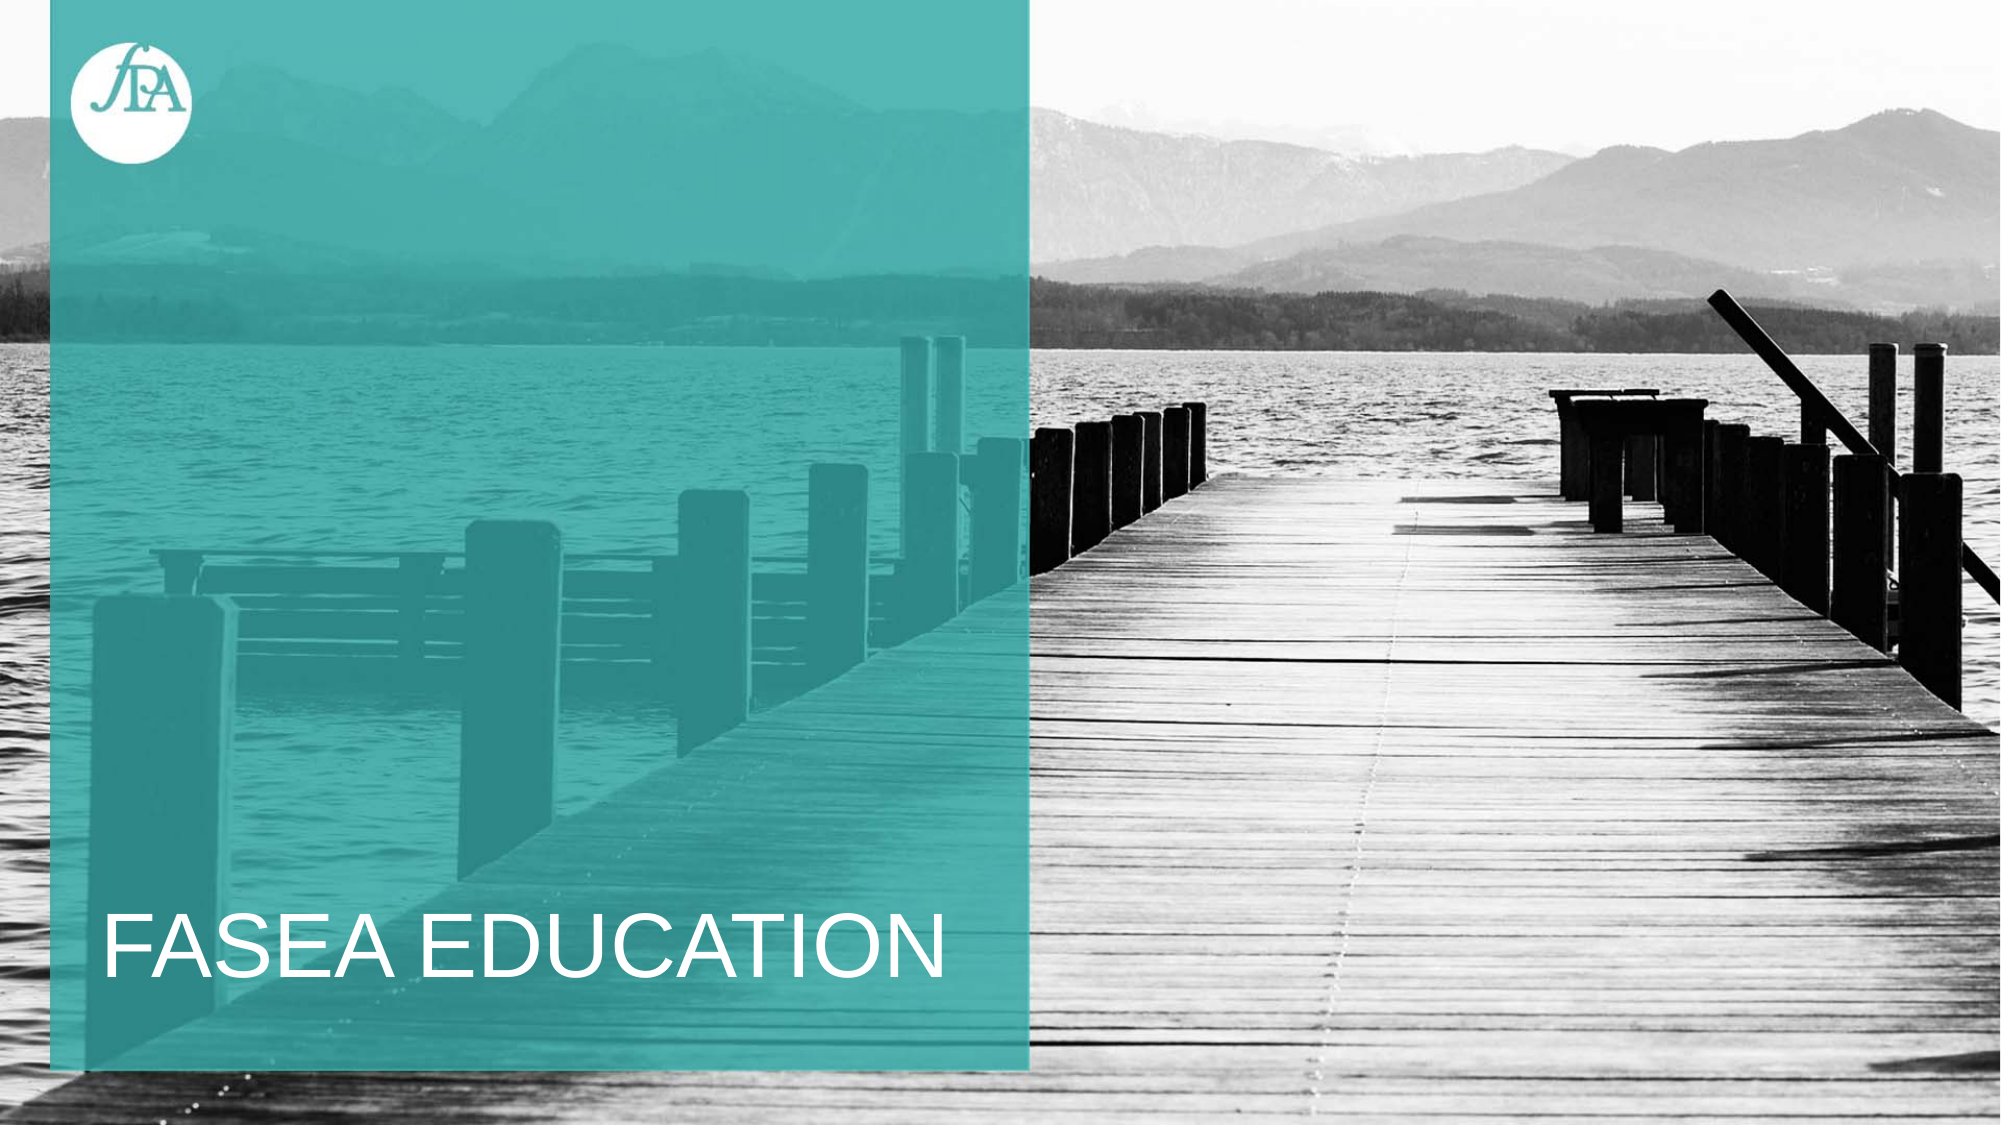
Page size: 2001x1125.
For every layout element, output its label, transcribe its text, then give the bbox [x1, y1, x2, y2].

picture [0, 0, 2001, 1125]
title FASEA Education [92, 832, 1040, 1067]
